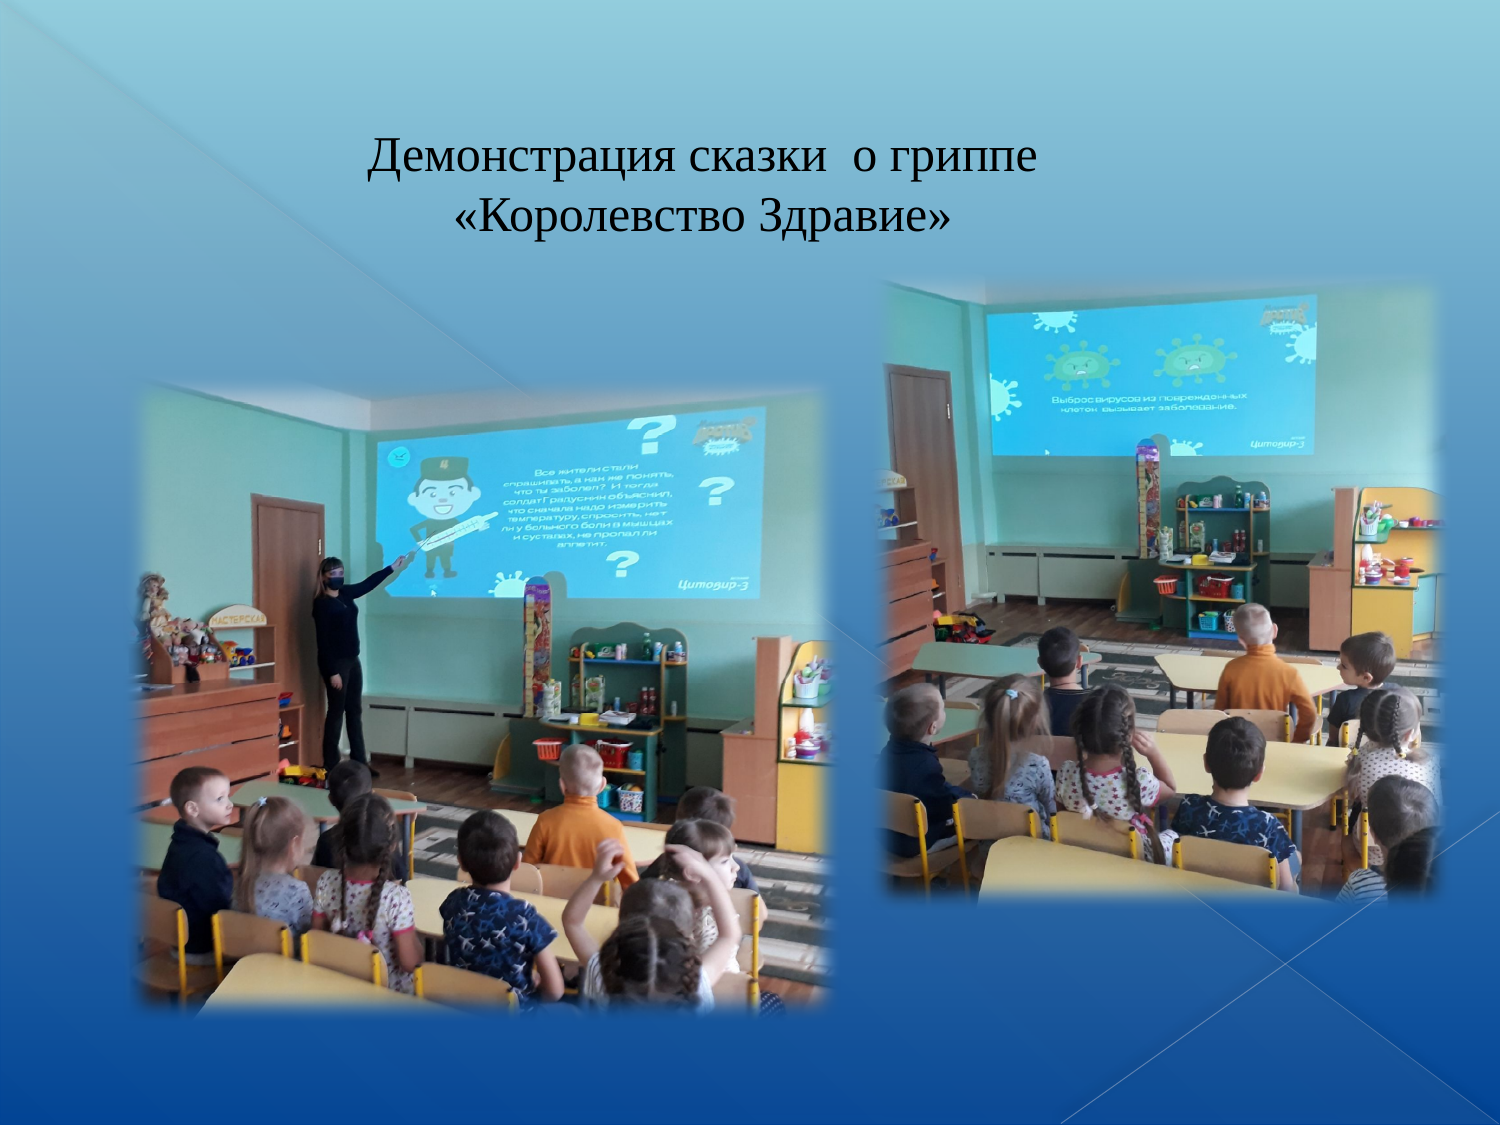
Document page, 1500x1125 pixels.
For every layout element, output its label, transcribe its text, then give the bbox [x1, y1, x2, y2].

picture [867, 266, 1453, 910]
picture [123, 373, 842, 1022]
text_box Демонстрация сказки о гриппе «Королевство Здравие» [64, 113, 1341, 249]
